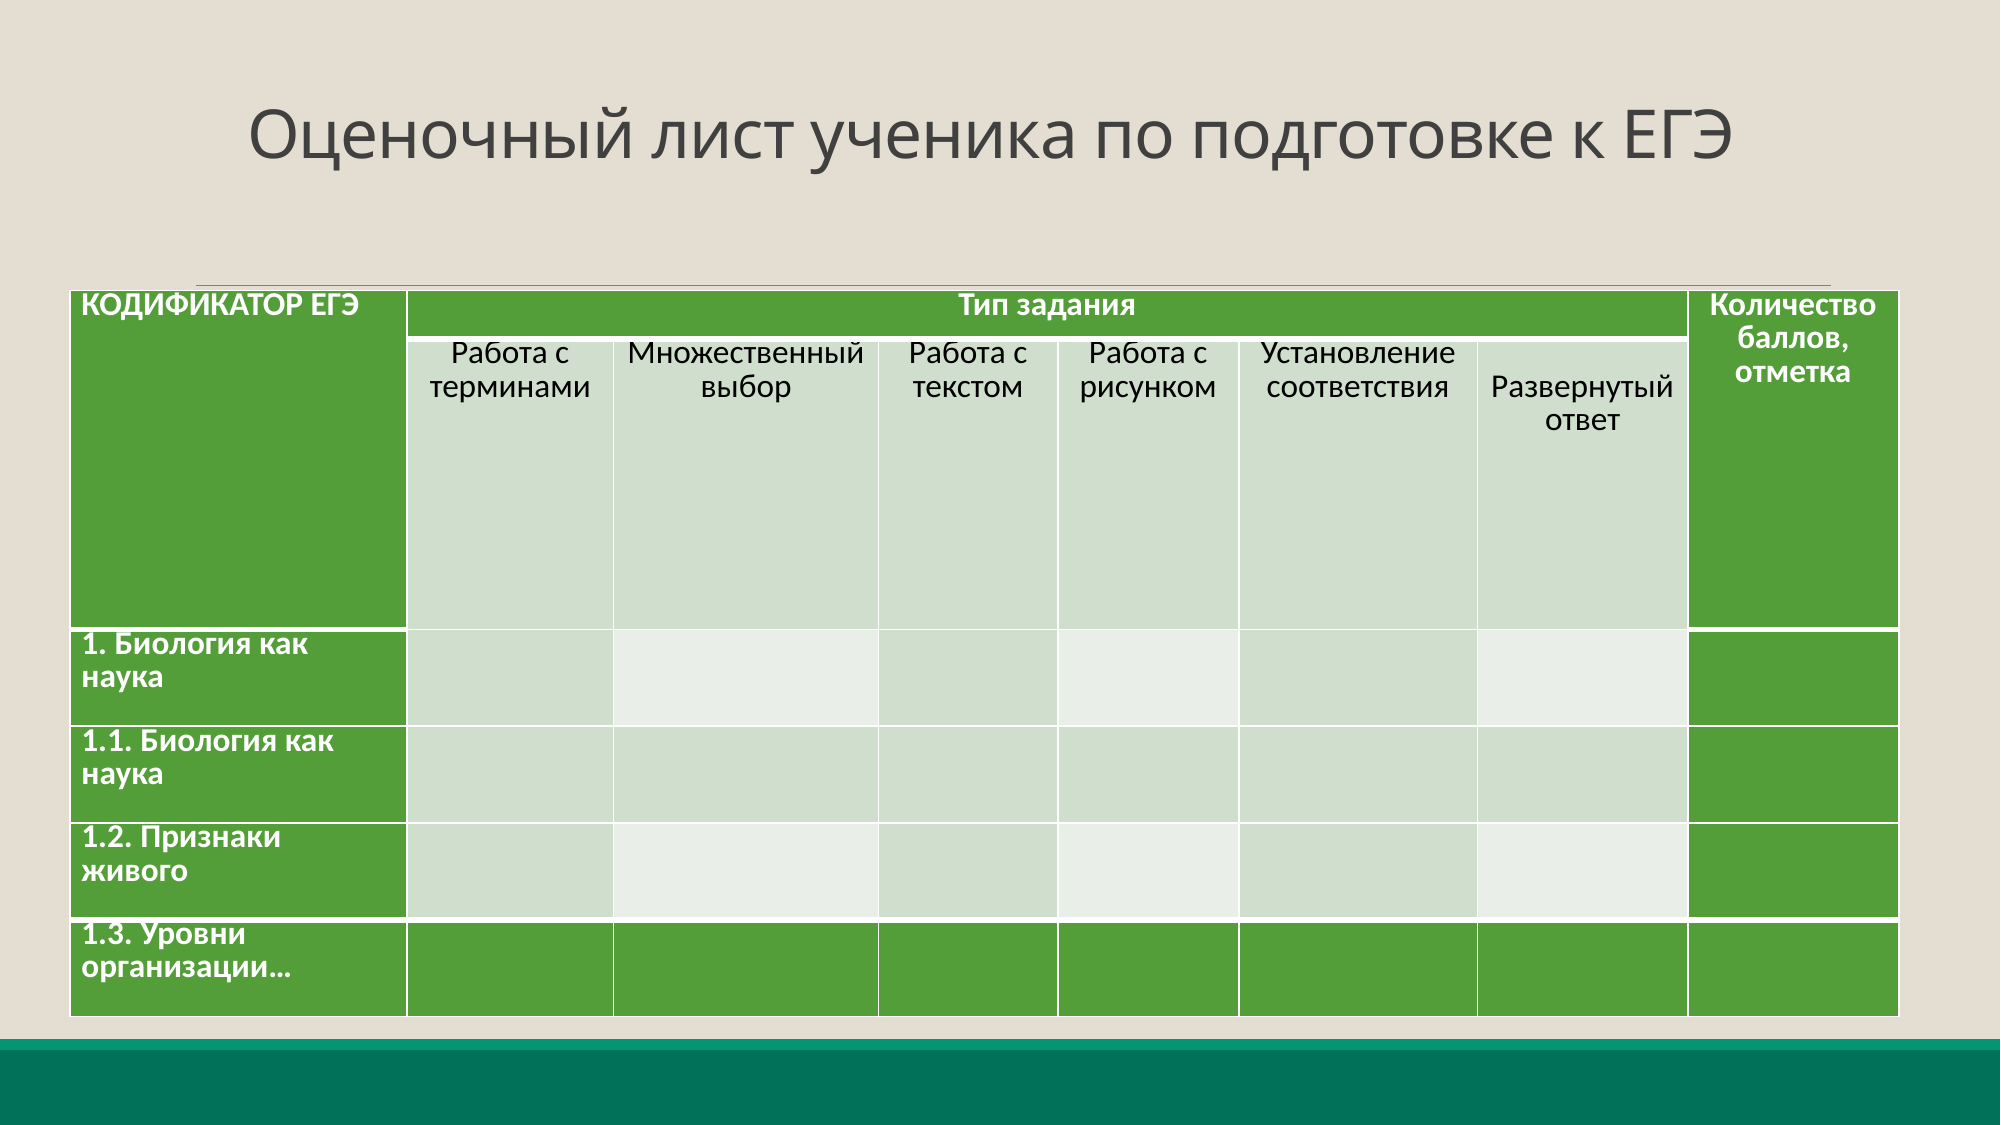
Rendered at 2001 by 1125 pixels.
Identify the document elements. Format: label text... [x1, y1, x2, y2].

table_cell [879, 923, 1057, 1016]
table_cell 1.2. Признаки живого [71, 824, 406, 917]
table_header Количество баллов, отметка [1689, 291, 1898, 627]
table_cell [1689, 632, 1898, 725]
table_cell Работа с терминами [408, 342, 613, 629]
table_cell 1.3. Уровни организации… [71, 923, 406, 1016]
table_cell [614, 630, 878, 725]
table_cell Множественный выбор [614, 342, 878, 629]
table_cell [879, 727, 1057, 822]
table_cell Развернутый ответ [1478, 342, 1687, 629]
table_cell [1059, 630, 1238, 725]
table_cell Установление соответствия [1240, 342, 1477, 629]
table_cell [1478, 727, 1687, 822]
table_cell [1478, 824, 1687, 917]
table_cell [614, 727, 878, 822]
table_cell [1240, 923, 1477, 1016]
table_cell [1059, 923, 1238, 1016]
table_cell [408, 727, 613, 822]
table_cell 1.1. Биология как наука [71, 727, 406, 822]
table_cell [1689, 923, 1898, 1016]
table_cell [879, 630, 1057, 725]
table_cell [1478, 630, 1687, 725]
table_cell [1240, 630, 1477, 725]
table_cell [1240, 824, 1477, 917]
table_cell [1059, 727, 1238, 822]
table_cell [614, 923, 878, 1016]
table_header КОДИФИКАТОР ЕГЭ [71, 291, 406, 627]
table_cell [614, 824, 878, 917]
table_cell [408, 630, 613, 725]
table_header Тип задания [408, 291, 1687, 336]
table_cell [1689, 824, 1898, 917]
table_cell [879, 824, 1057, 917]
table_cell Работа с текстом [879, 342, 1057, 629]
table_cell 1. Биология как наука [71, 632, 406, 725]
title Оценочный лист ученика по подготовке к ЕГЭ [166, 40, 1817, 180]
table_cell [1059, 824, 1238, 917]
table_cell [408, 923, 613, 1016]
table_cell [408, 824, 613, 917]
table_cell Работа с рисунком [1059, 342, 1238, 629]
table_cell [1478, 923, 1687, 1016]
table_cell [1689, 727, 1898, 822]
table_cell [1240, 727, 1477, 822]
